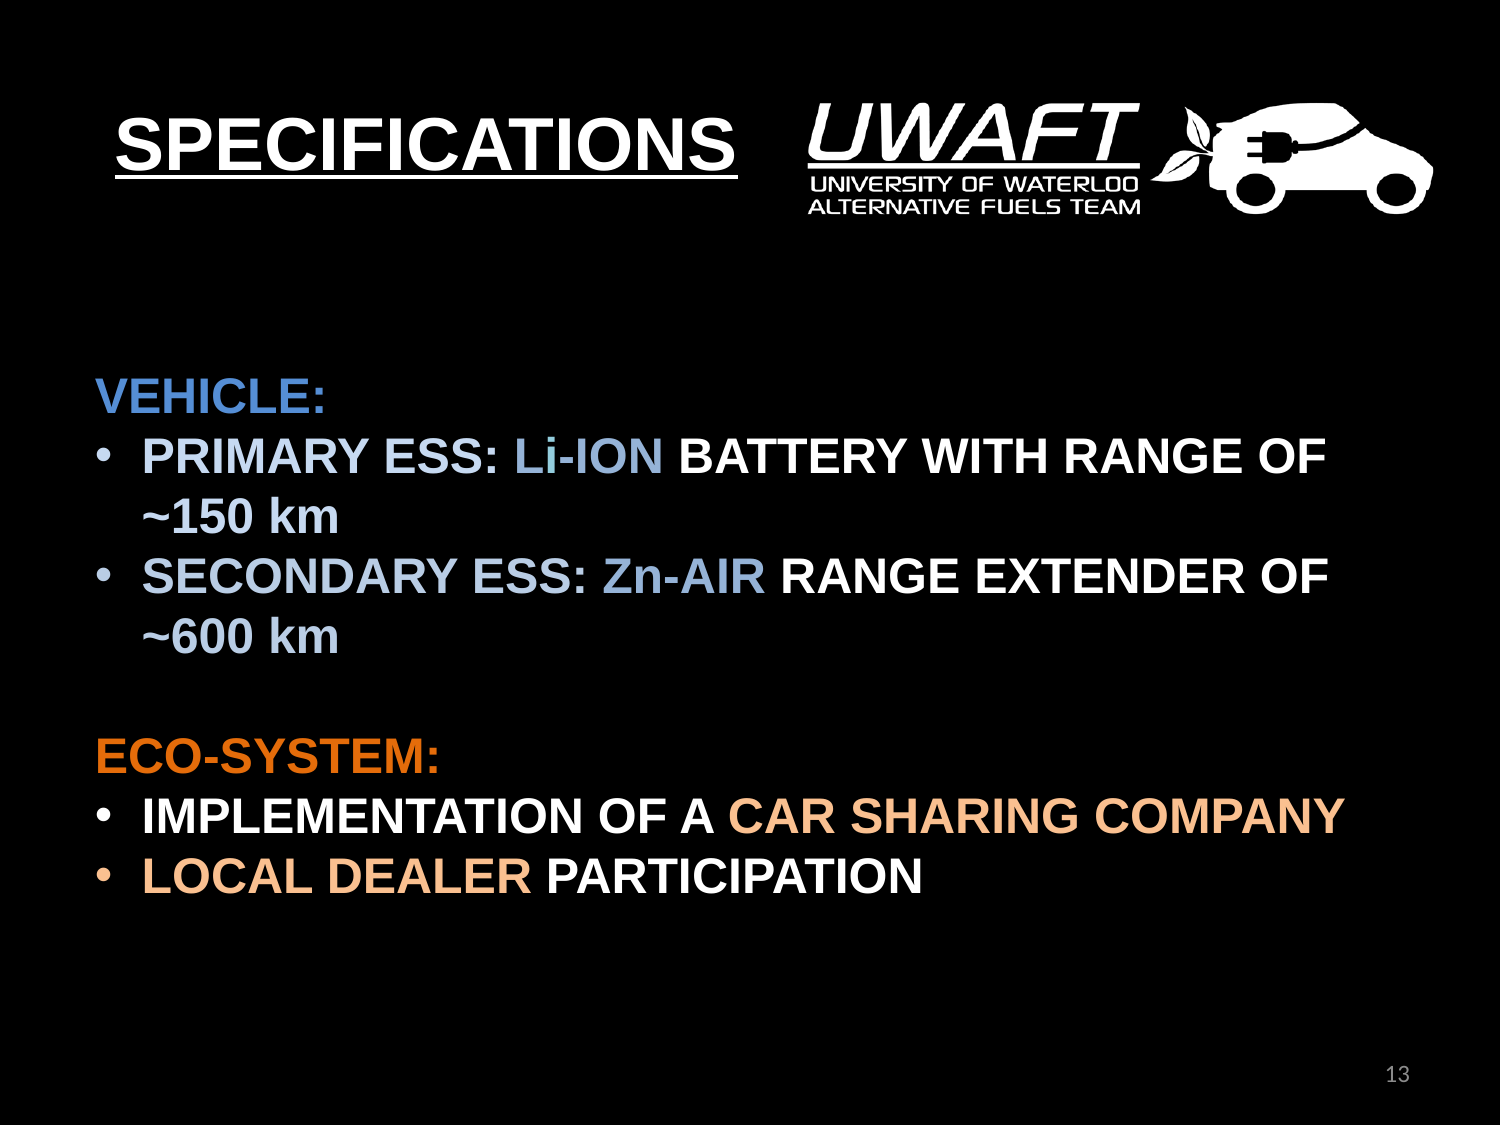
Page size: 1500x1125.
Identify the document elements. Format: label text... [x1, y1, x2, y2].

picture [785, 66, 1450, 252]
text_box SPECIFICATIONS [100, 88, 780, 194]
slide_number 13 [1074, 1042, 1425, 1103]
text_box VEHICLE: PRIMARY ESS: Li-ION BATTERY WITH RANGE OF ~150 km SECONDARY ESS: Zn-AIR RANGE EXTENDER OF ~600 km ECO-SYSTEM: IMPLEMENTATION OF A CAR SHARING COMPANY LOCAL DEALER PARTICIPATION [79, 356, 1459, 912]
